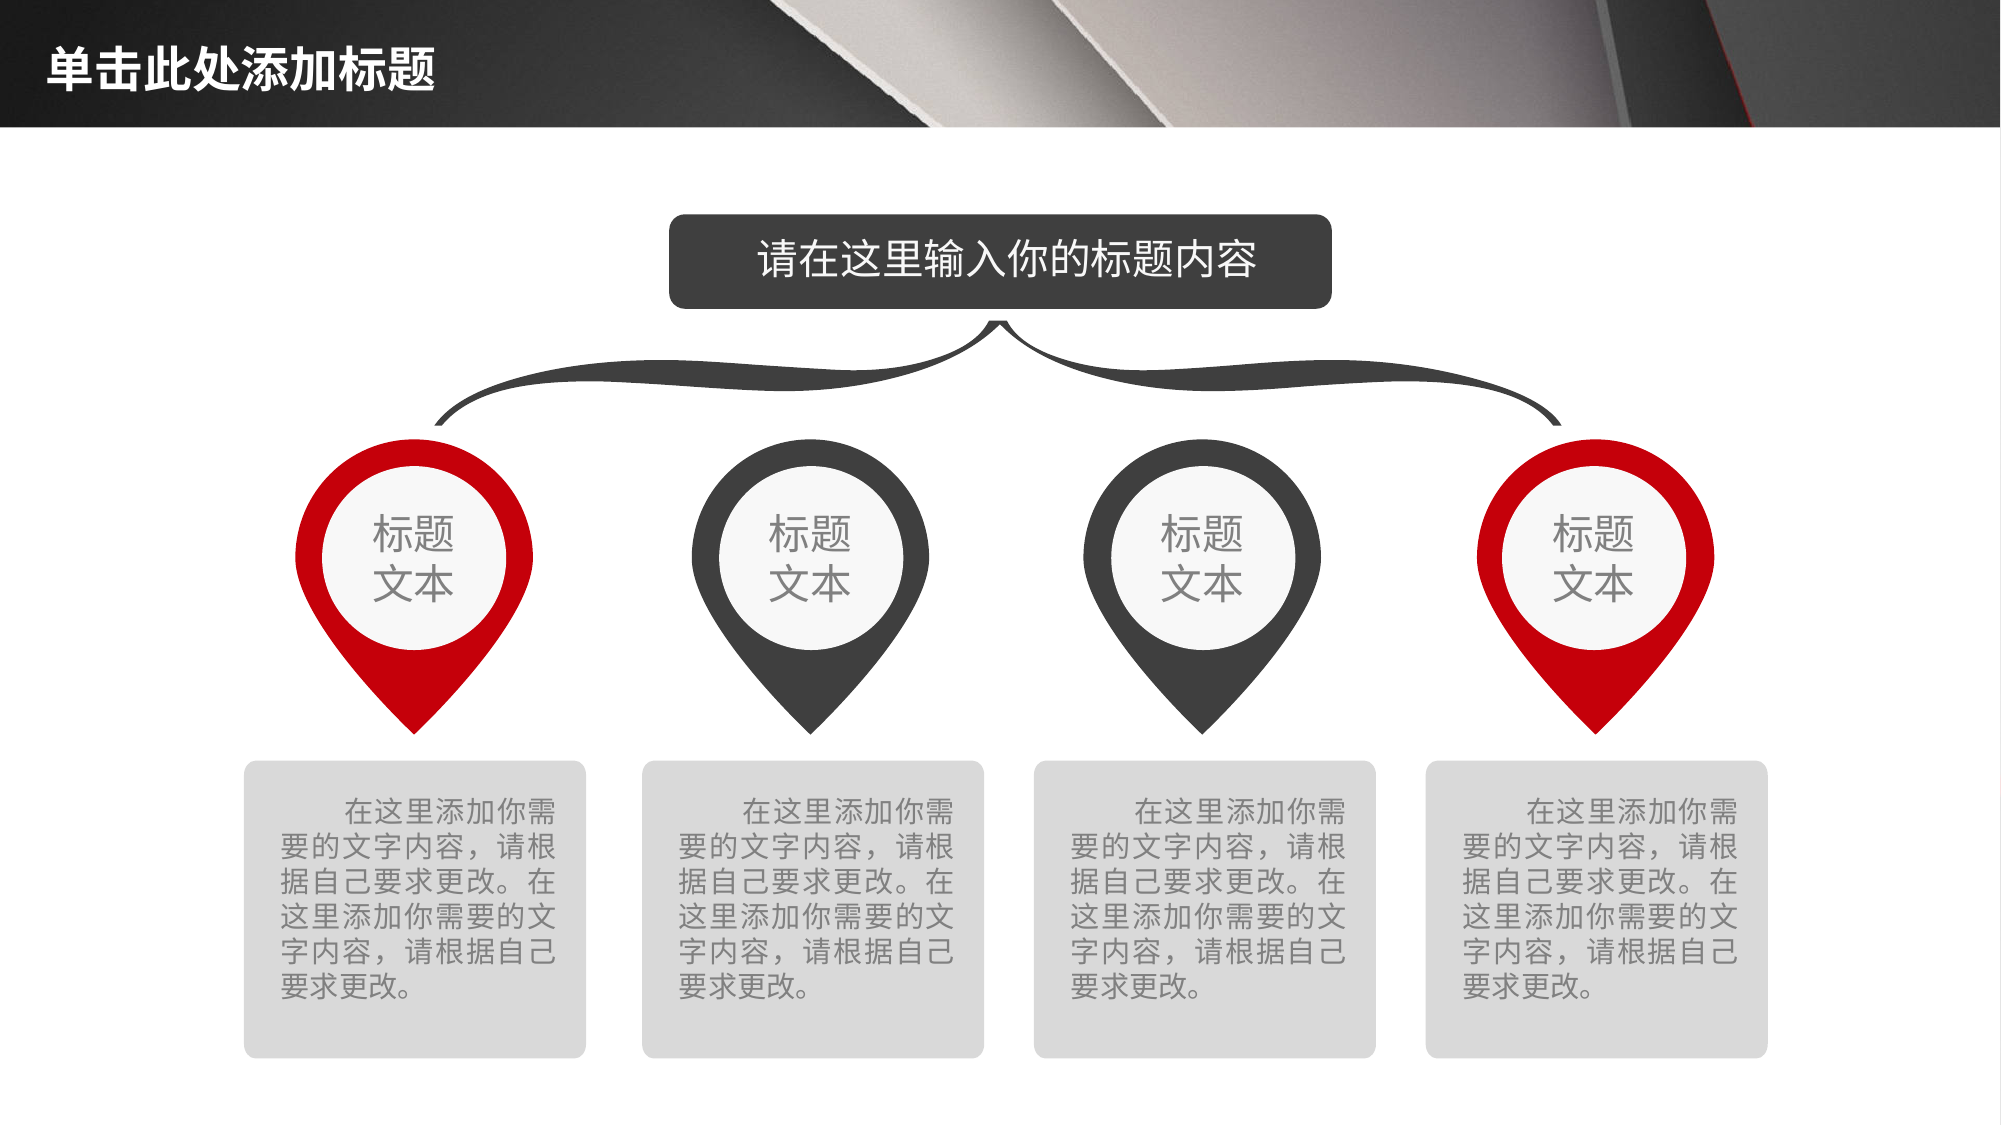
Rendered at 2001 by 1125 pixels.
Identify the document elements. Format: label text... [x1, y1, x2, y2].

title 单击此处添加标题 [30, 37, 1756, 106]
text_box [669, 214, 1332, 309]
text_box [642, 760, 985, 1059]
text_box [434, 320, 1562, 426]
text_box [243, 760, 586, 1059]
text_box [1425, 760, 1768, 1059]
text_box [1476, 439, 1715, 735]
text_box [1083, 439, 1321, 735]
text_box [691, 439, 930, 735]
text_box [295, 439, 533, 735]
picture [0, 0, 2001, 1125]
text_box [1033, 760, 1376, 1059]
